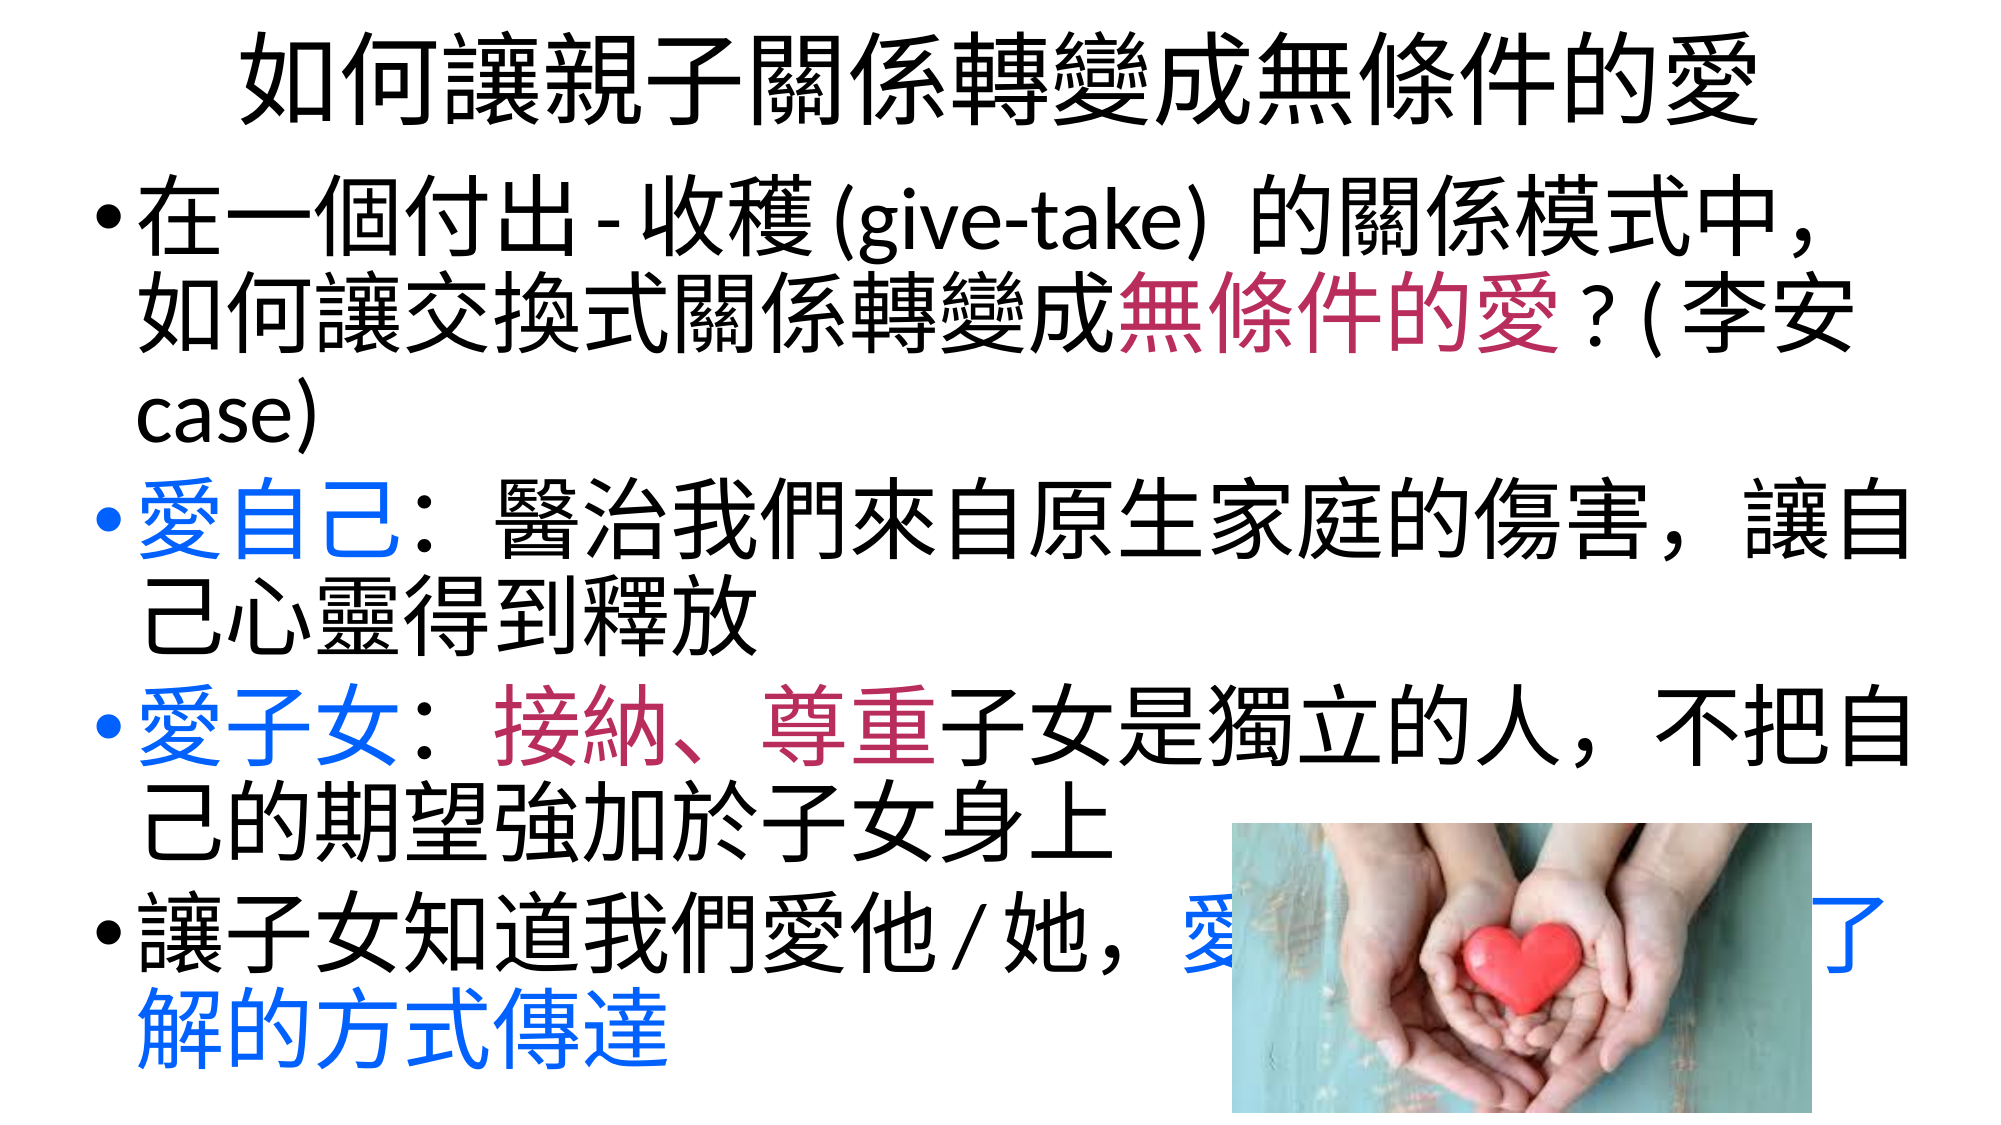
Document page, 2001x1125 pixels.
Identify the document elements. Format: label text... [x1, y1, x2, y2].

picture [1232, 823, 1812, 1113]
title 如何讓親子關係轉變成無條件的愛 [99, 0, 1900, 165]
list 在一個付出-收穫(give-take) 的關係模式中，如何讓交換式關係轉變成無條件的愛? (李安 case) 愛自己：醫治我們來自原生家庭的傷害，讓自己心靈得到釋放 愛子女：接納、尊重子女是獨立的人，不把自己的期望強加於子女身上 讓子女知道我們愛他/她，愛需要以子女能了解的方式傳達 [78, 165, 1967, 1091]
